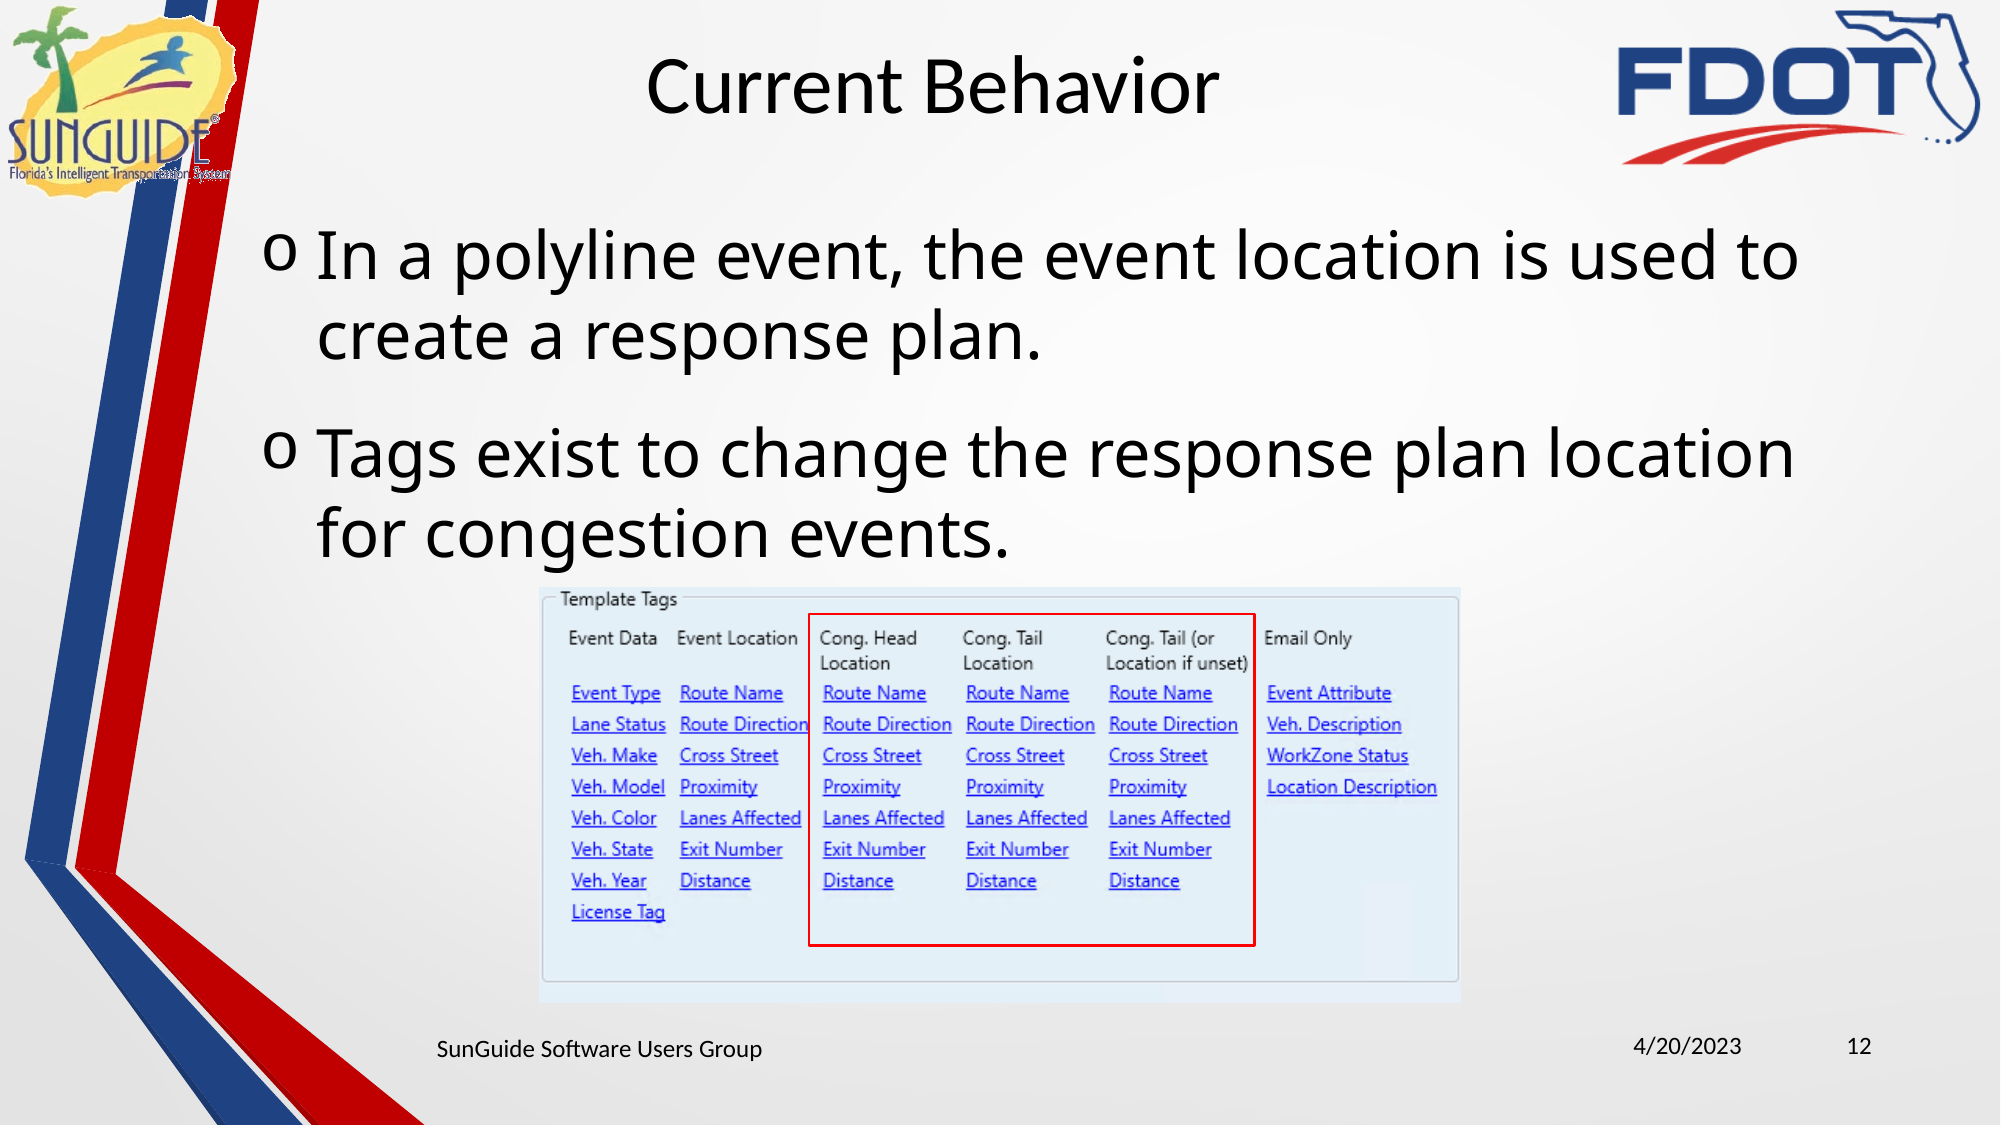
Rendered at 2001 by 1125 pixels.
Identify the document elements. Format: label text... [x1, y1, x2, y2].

text_box Current Behavior [272, 23, 1596, 139]
picture [1611, 0, 1983, 172]
picture [2, 0, 249, 209]
footer SunGuide Software Users Group [421, 1017, 1584, 1078]
picture [539, 587, 1461, 1004]
text_box In a polyline event, the event location is used to create a response plan. Tags exist to change the response plan location for congestion events. [245, 205, 1842, 578]
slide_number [1569, 1014, 1758, 1075]
slide_number 12 [1796, 1014, 1887, 1075]
